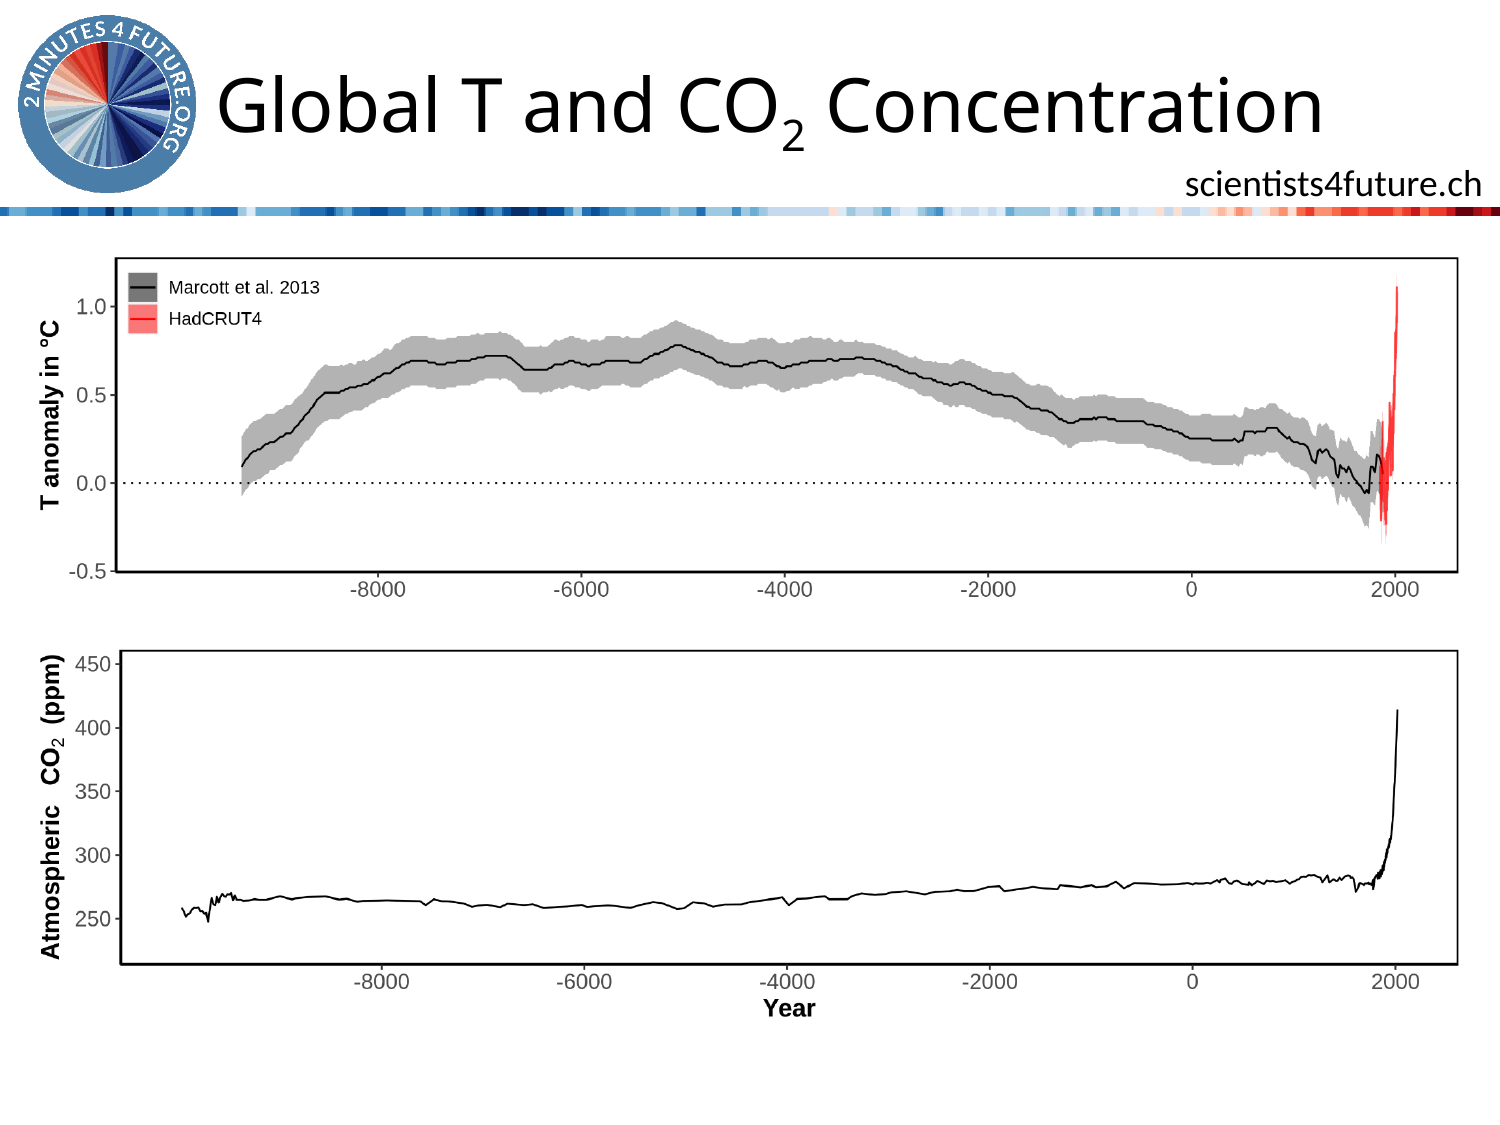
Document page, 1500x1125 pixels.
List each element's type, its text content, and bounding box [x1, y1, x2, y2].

picture [0, 207, 1500, 216]
picture [18, 15, 196, 193]
text_box Global T and CO2 Concentration [200, 51, 1455, 157]
picture [30, 247, 1468, 1032]
